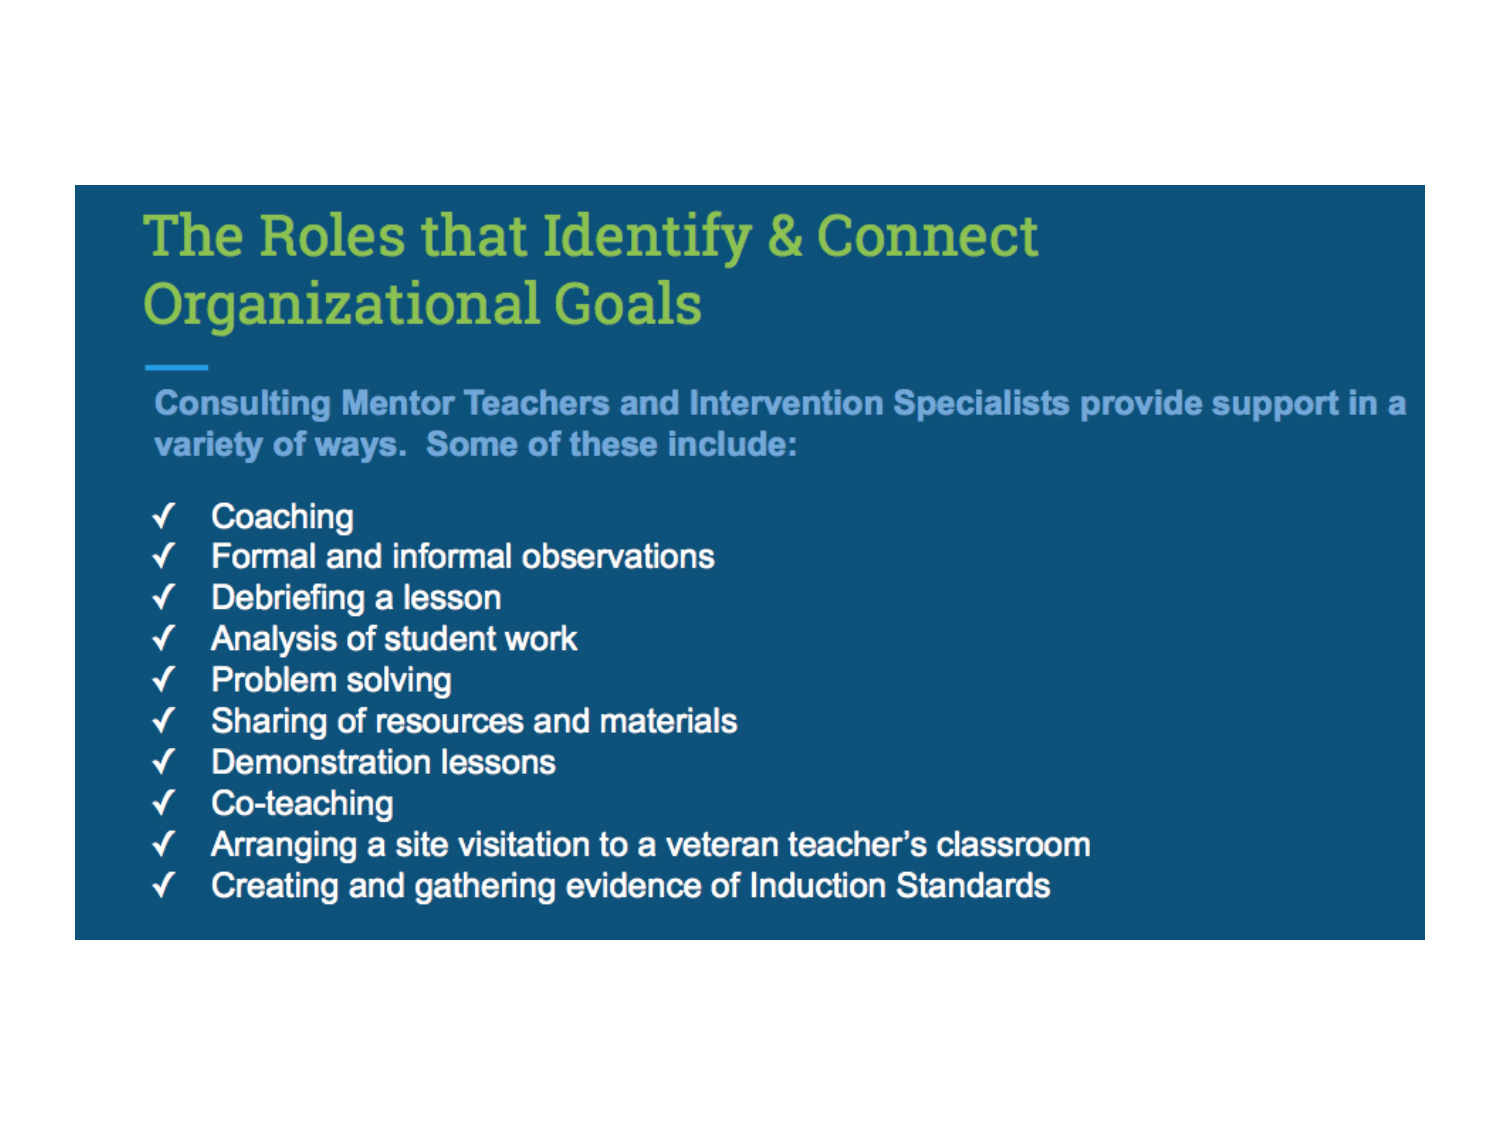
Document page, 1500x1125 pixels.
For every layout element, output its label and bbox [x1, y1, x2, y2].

picture [74, 185, 1426, 940]
